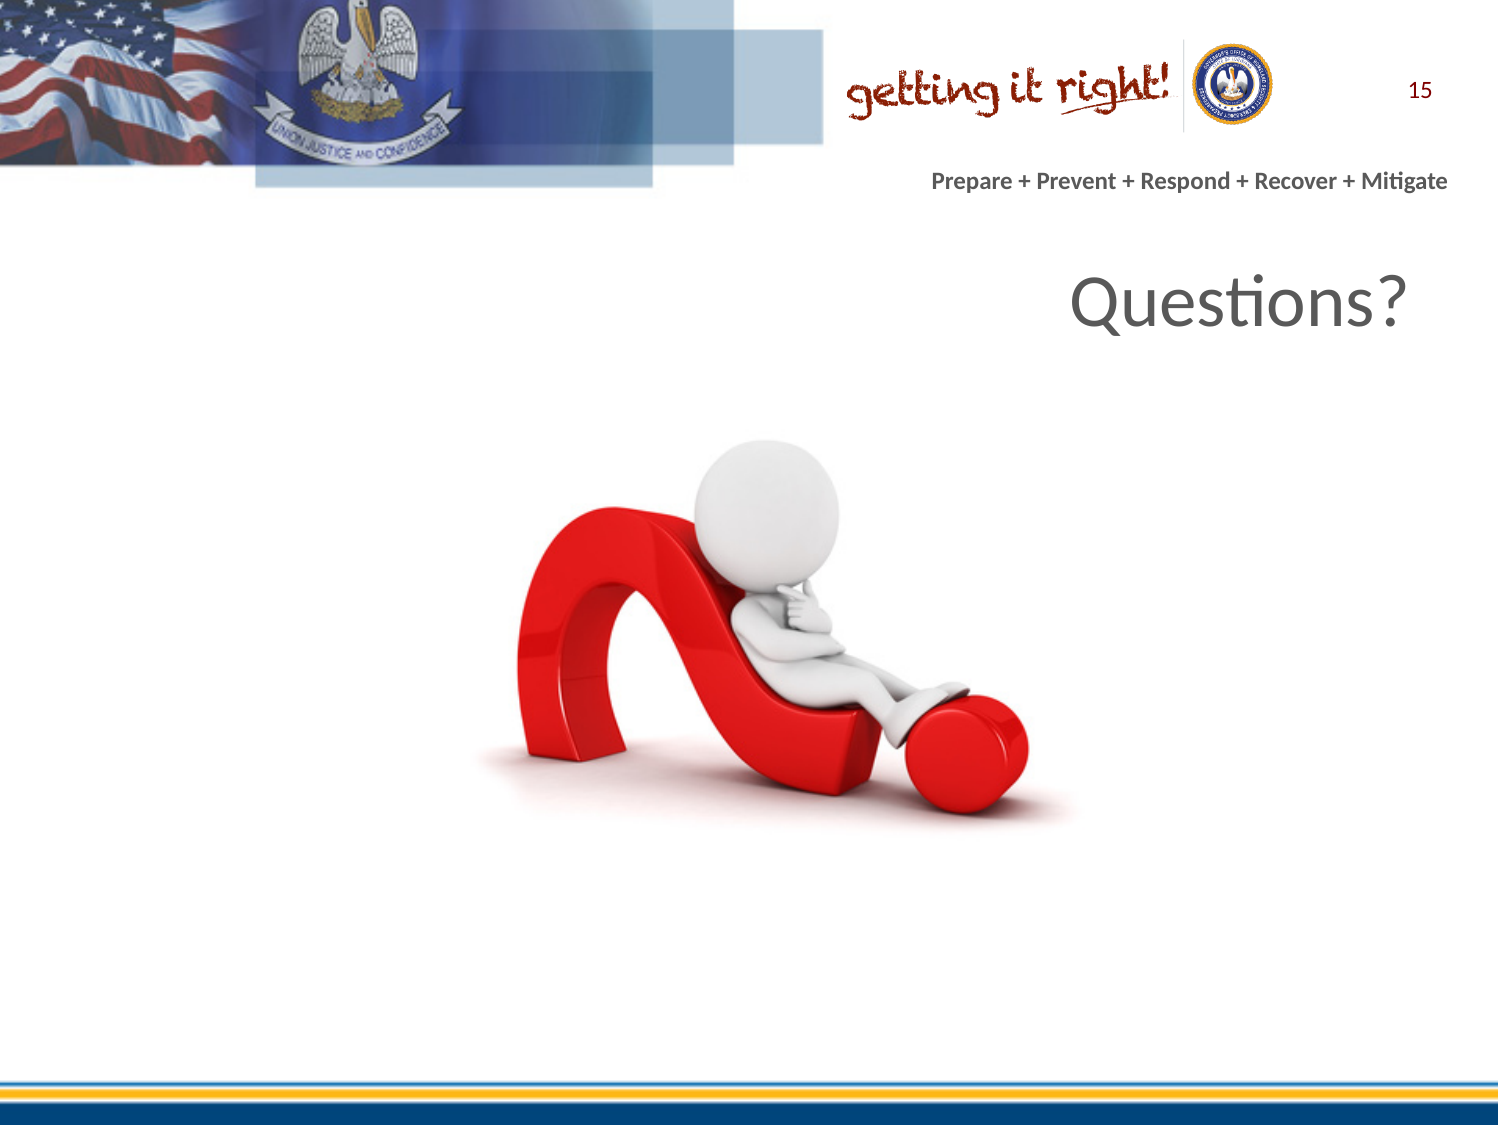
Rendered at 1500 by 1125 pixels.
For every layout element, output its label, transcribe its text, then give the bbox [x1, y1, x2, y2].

picture [0, 0, 1498, 1125]
slide_number 15 [845, 31, 1448, 147]
list Questions? [75, 243, 1425, 806]
